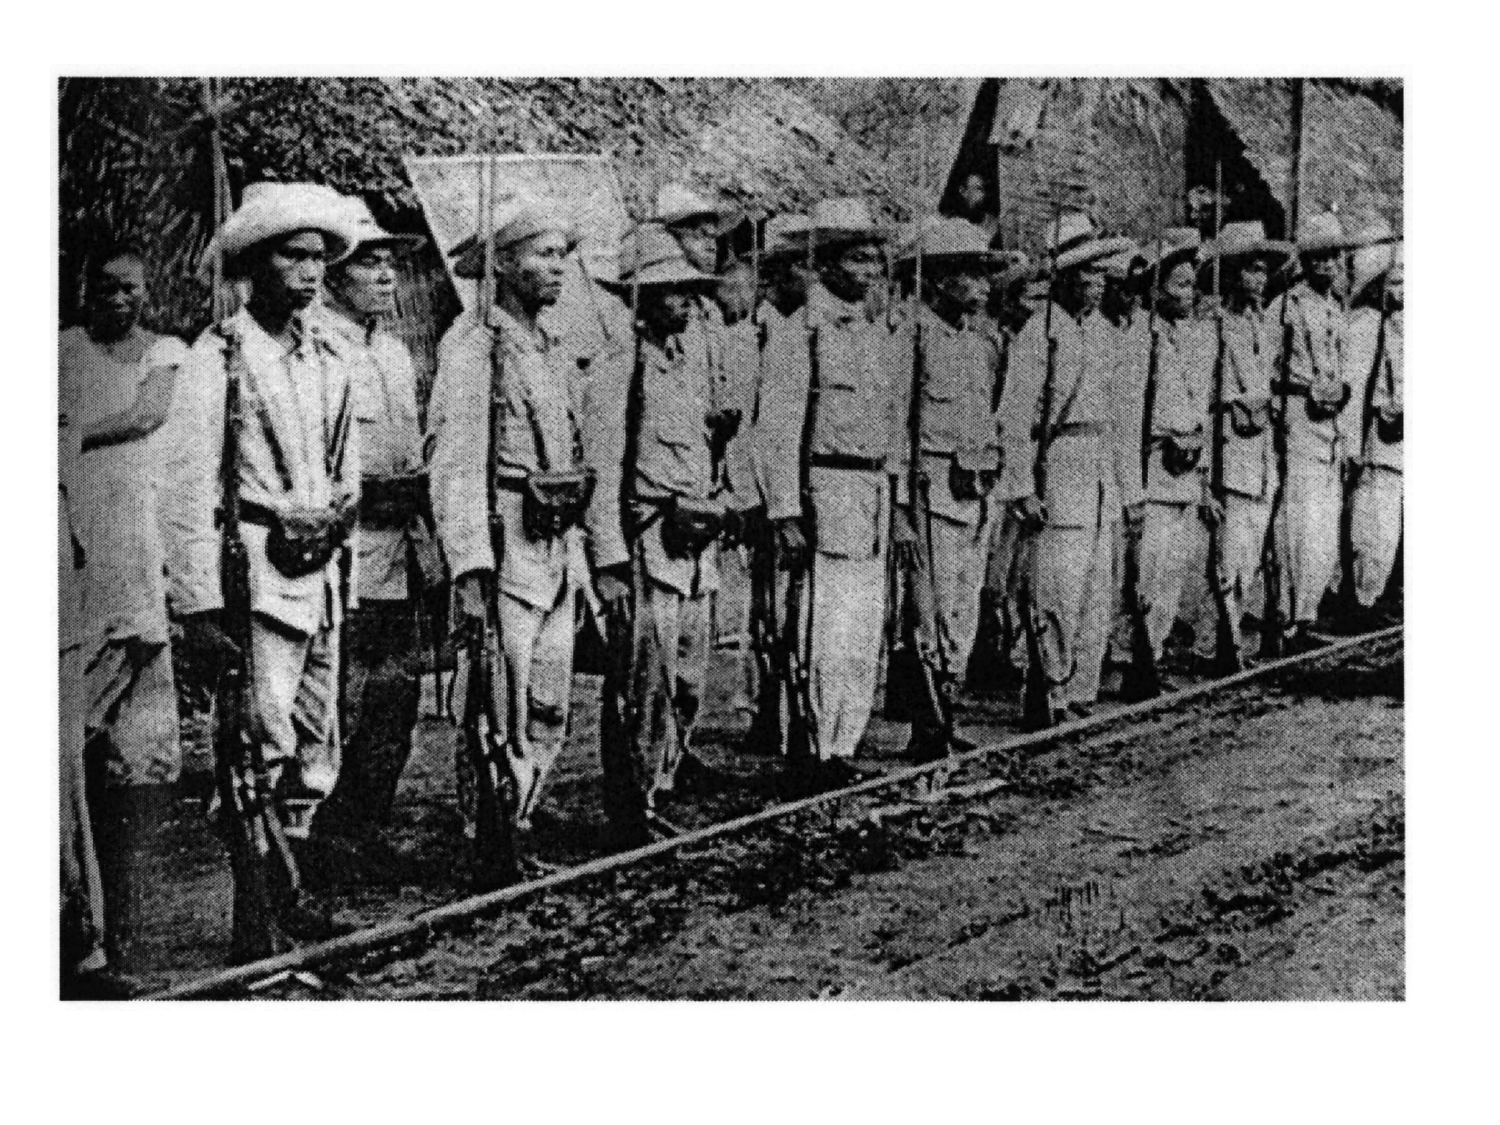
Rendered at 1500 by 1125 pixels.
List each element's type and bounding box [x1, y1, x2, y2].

list [49, 64, 1413, 1012]
